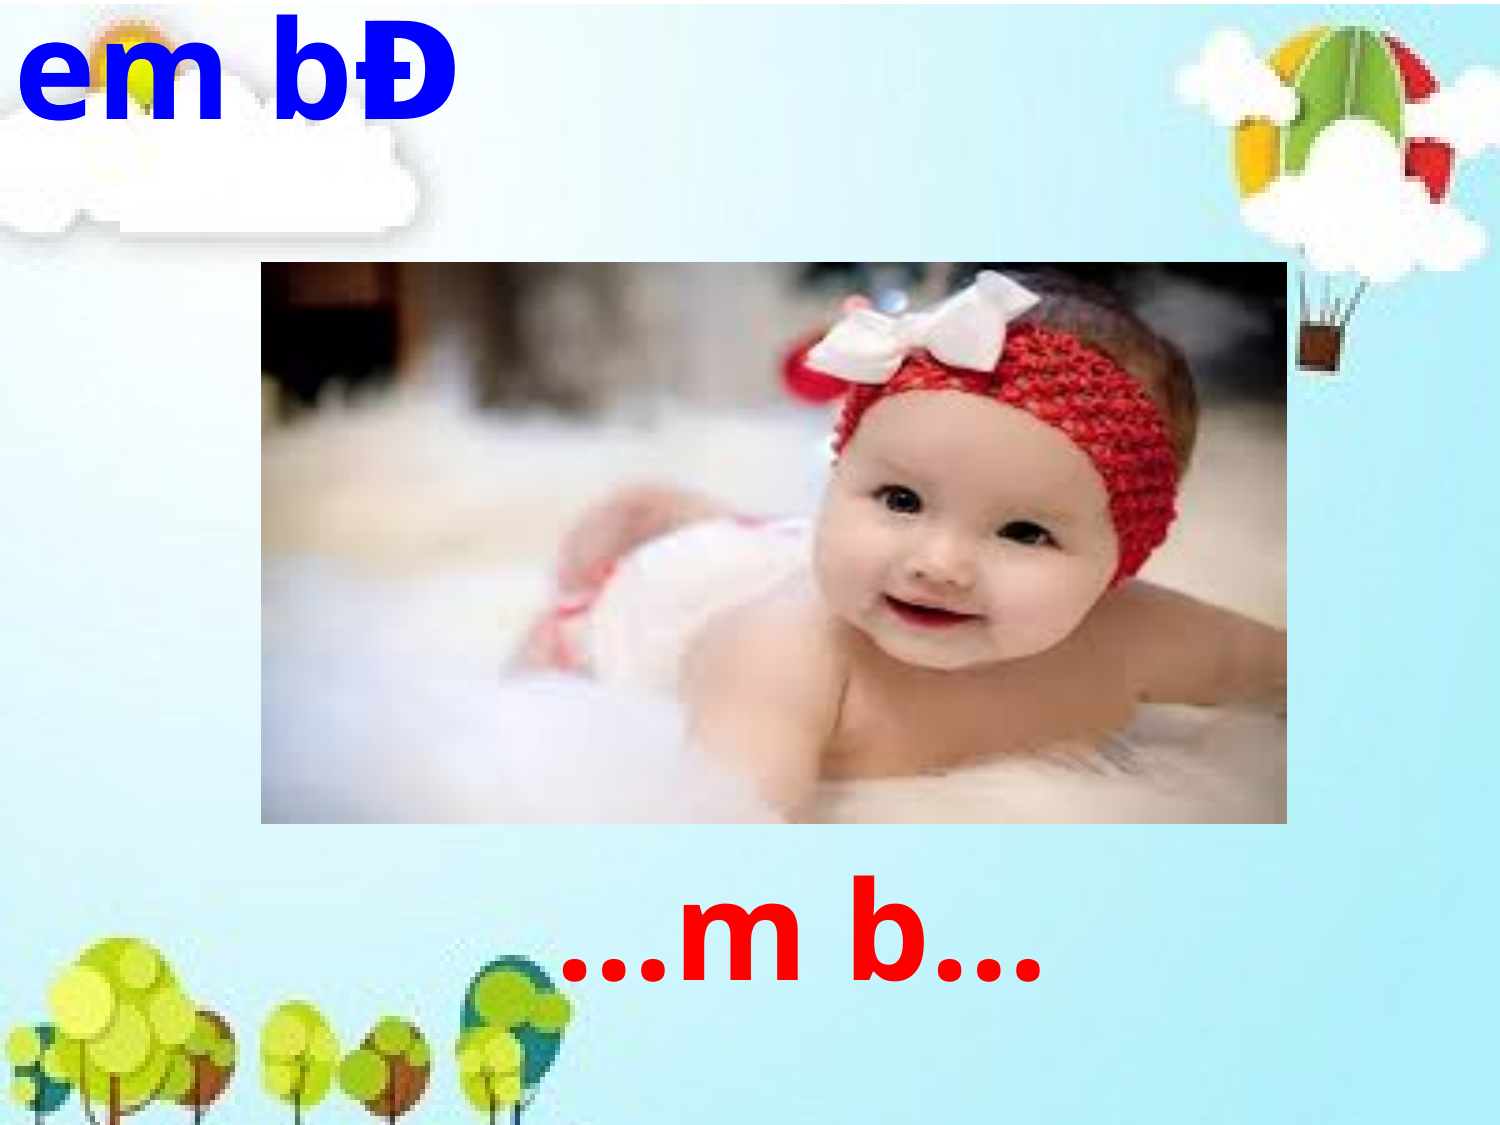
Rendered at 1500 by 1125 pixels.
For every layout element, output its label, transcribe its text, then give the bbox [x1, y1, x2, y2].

text_box e [0, 0, 178, 4]
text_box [0, 4, 1500, 1125]
text_box Ð [346, 0, 525, 4]
text_box em bÐ [178, 0, 346, 4]
